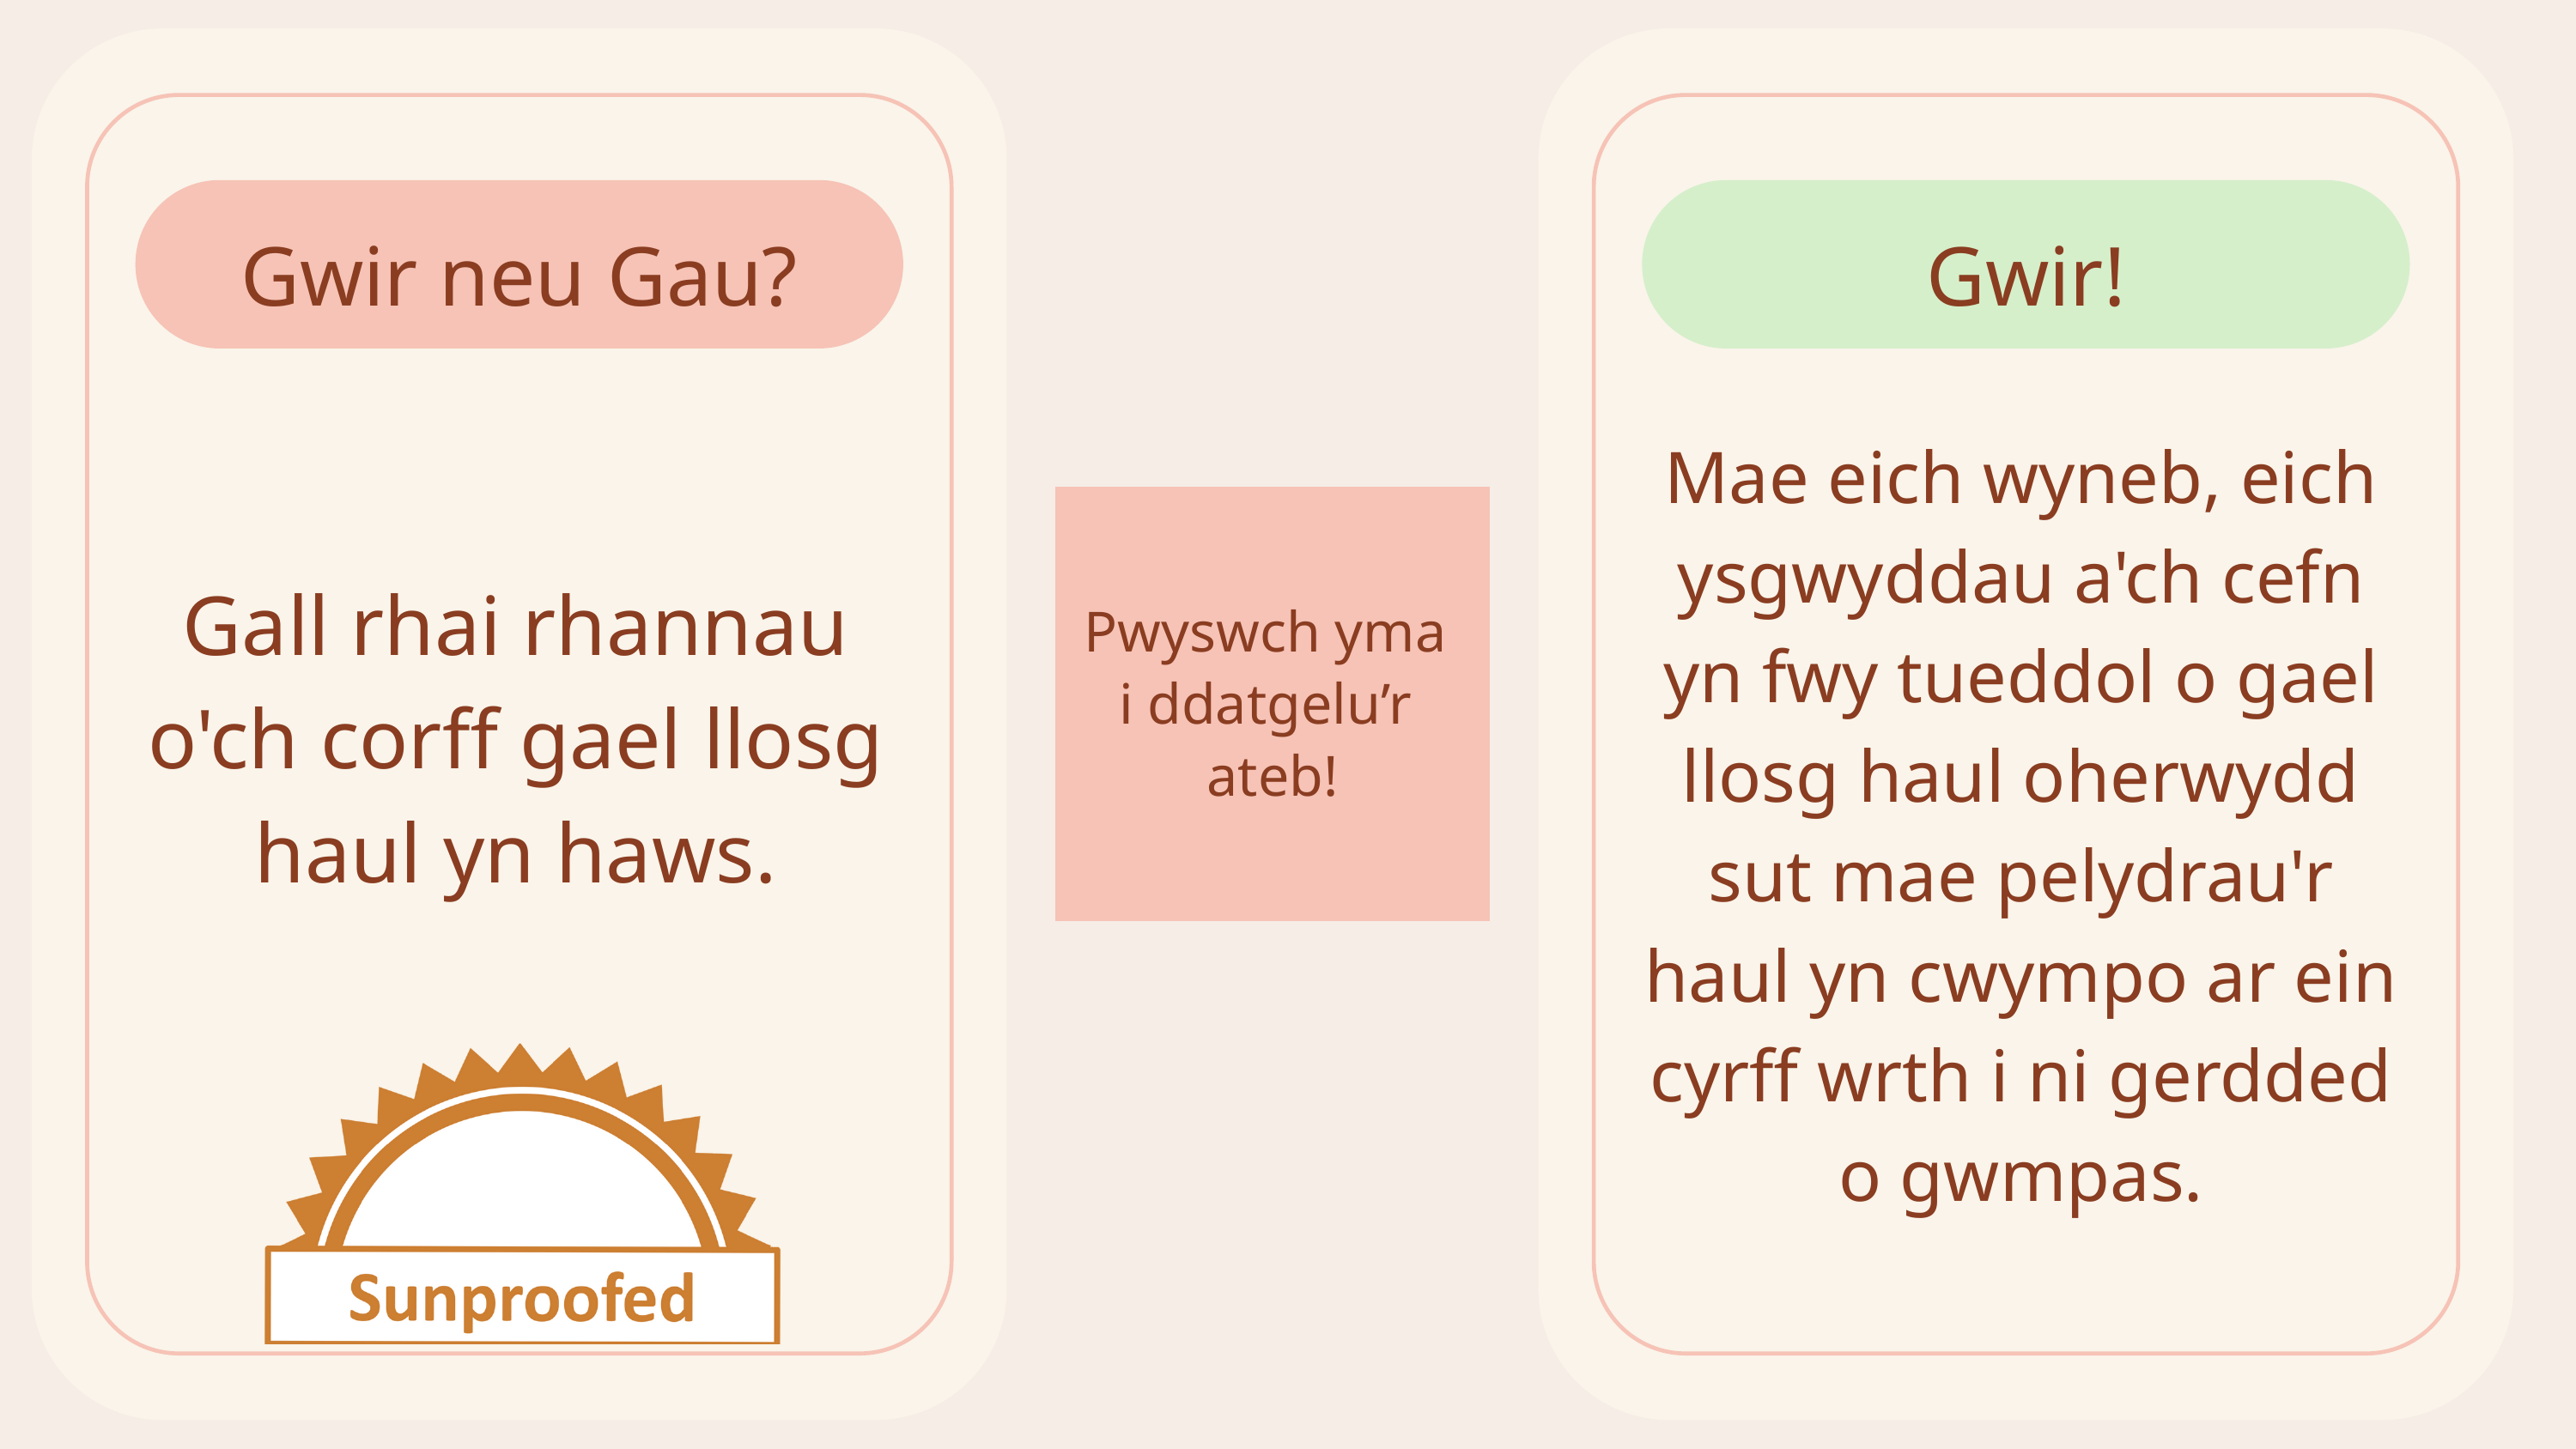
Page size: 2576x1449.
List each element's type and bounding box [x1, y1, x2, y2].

text_box [1538, 27, 2514, 1421]
text_box [1054, 486, 1491, 922]
text_box [31, 27, 1007, 1421]
